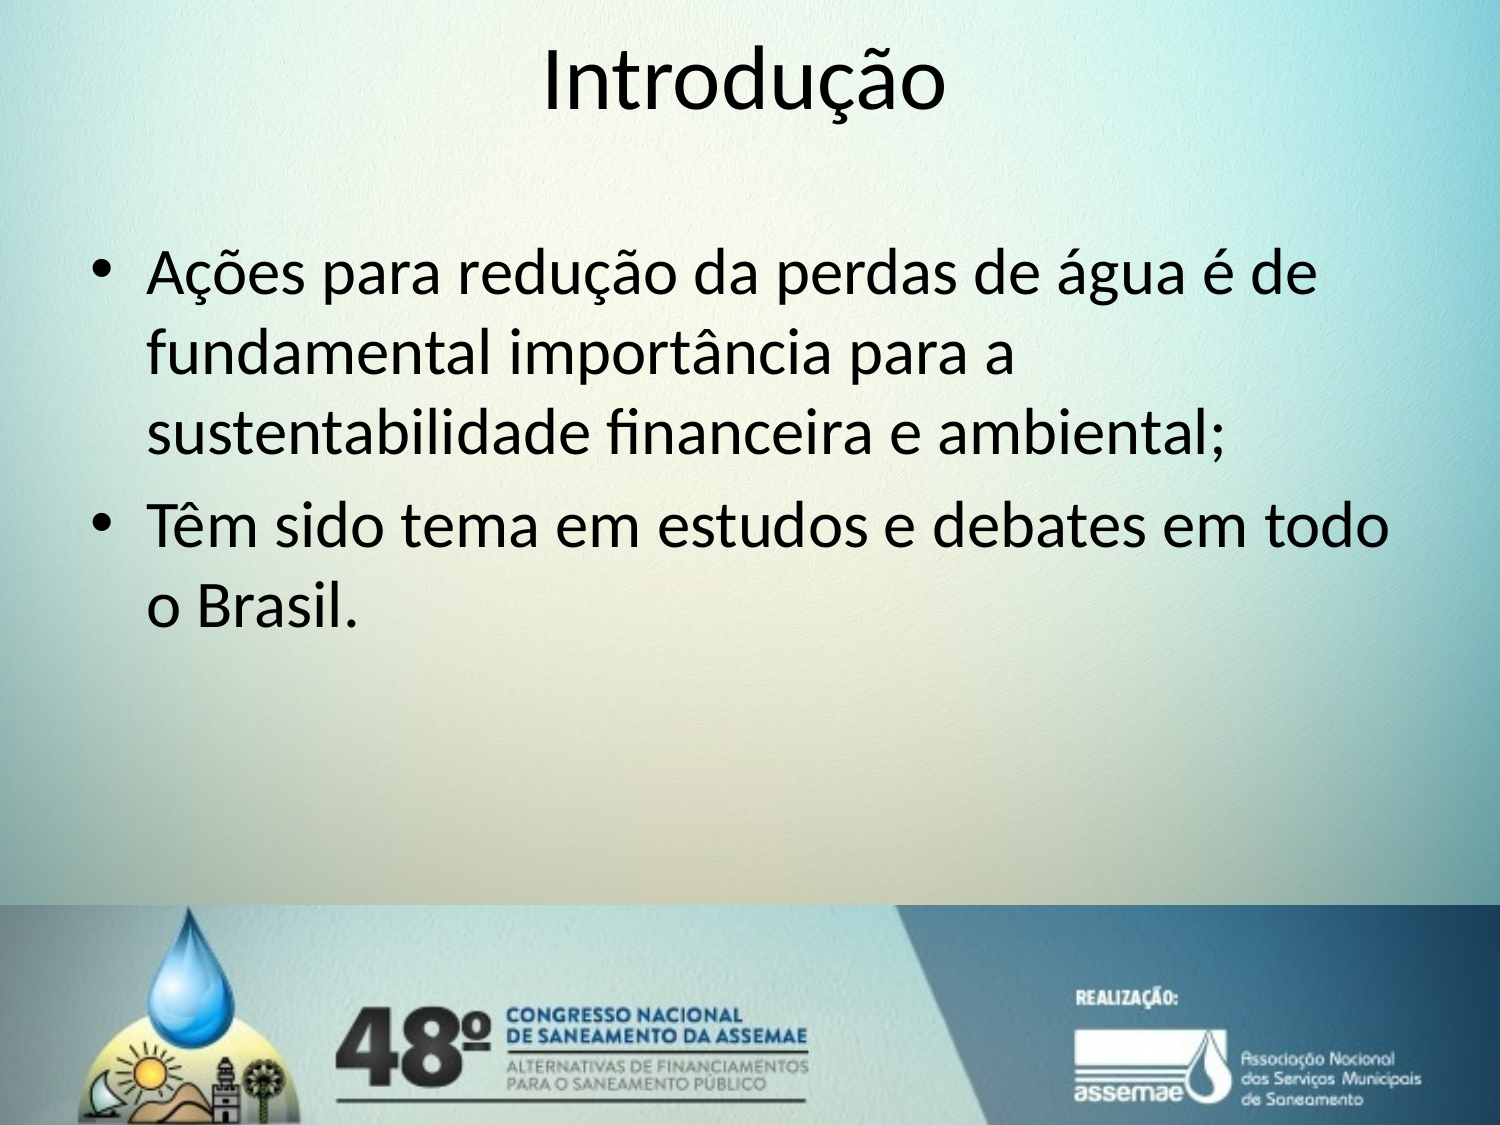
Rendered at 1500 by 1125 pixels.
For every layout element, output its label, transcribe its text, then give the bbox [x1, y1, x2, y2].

picture [0, 0, 1500, 1125]
text_box Introdução [69, 8, 1420, 138]
list Ações para redução da perdas de água é de fundamental importância para a sustentabilidade financeira e ambiental; Têm sido tema em estudos e debates em todo o Brasil. [75, 219, 1425, 686]
